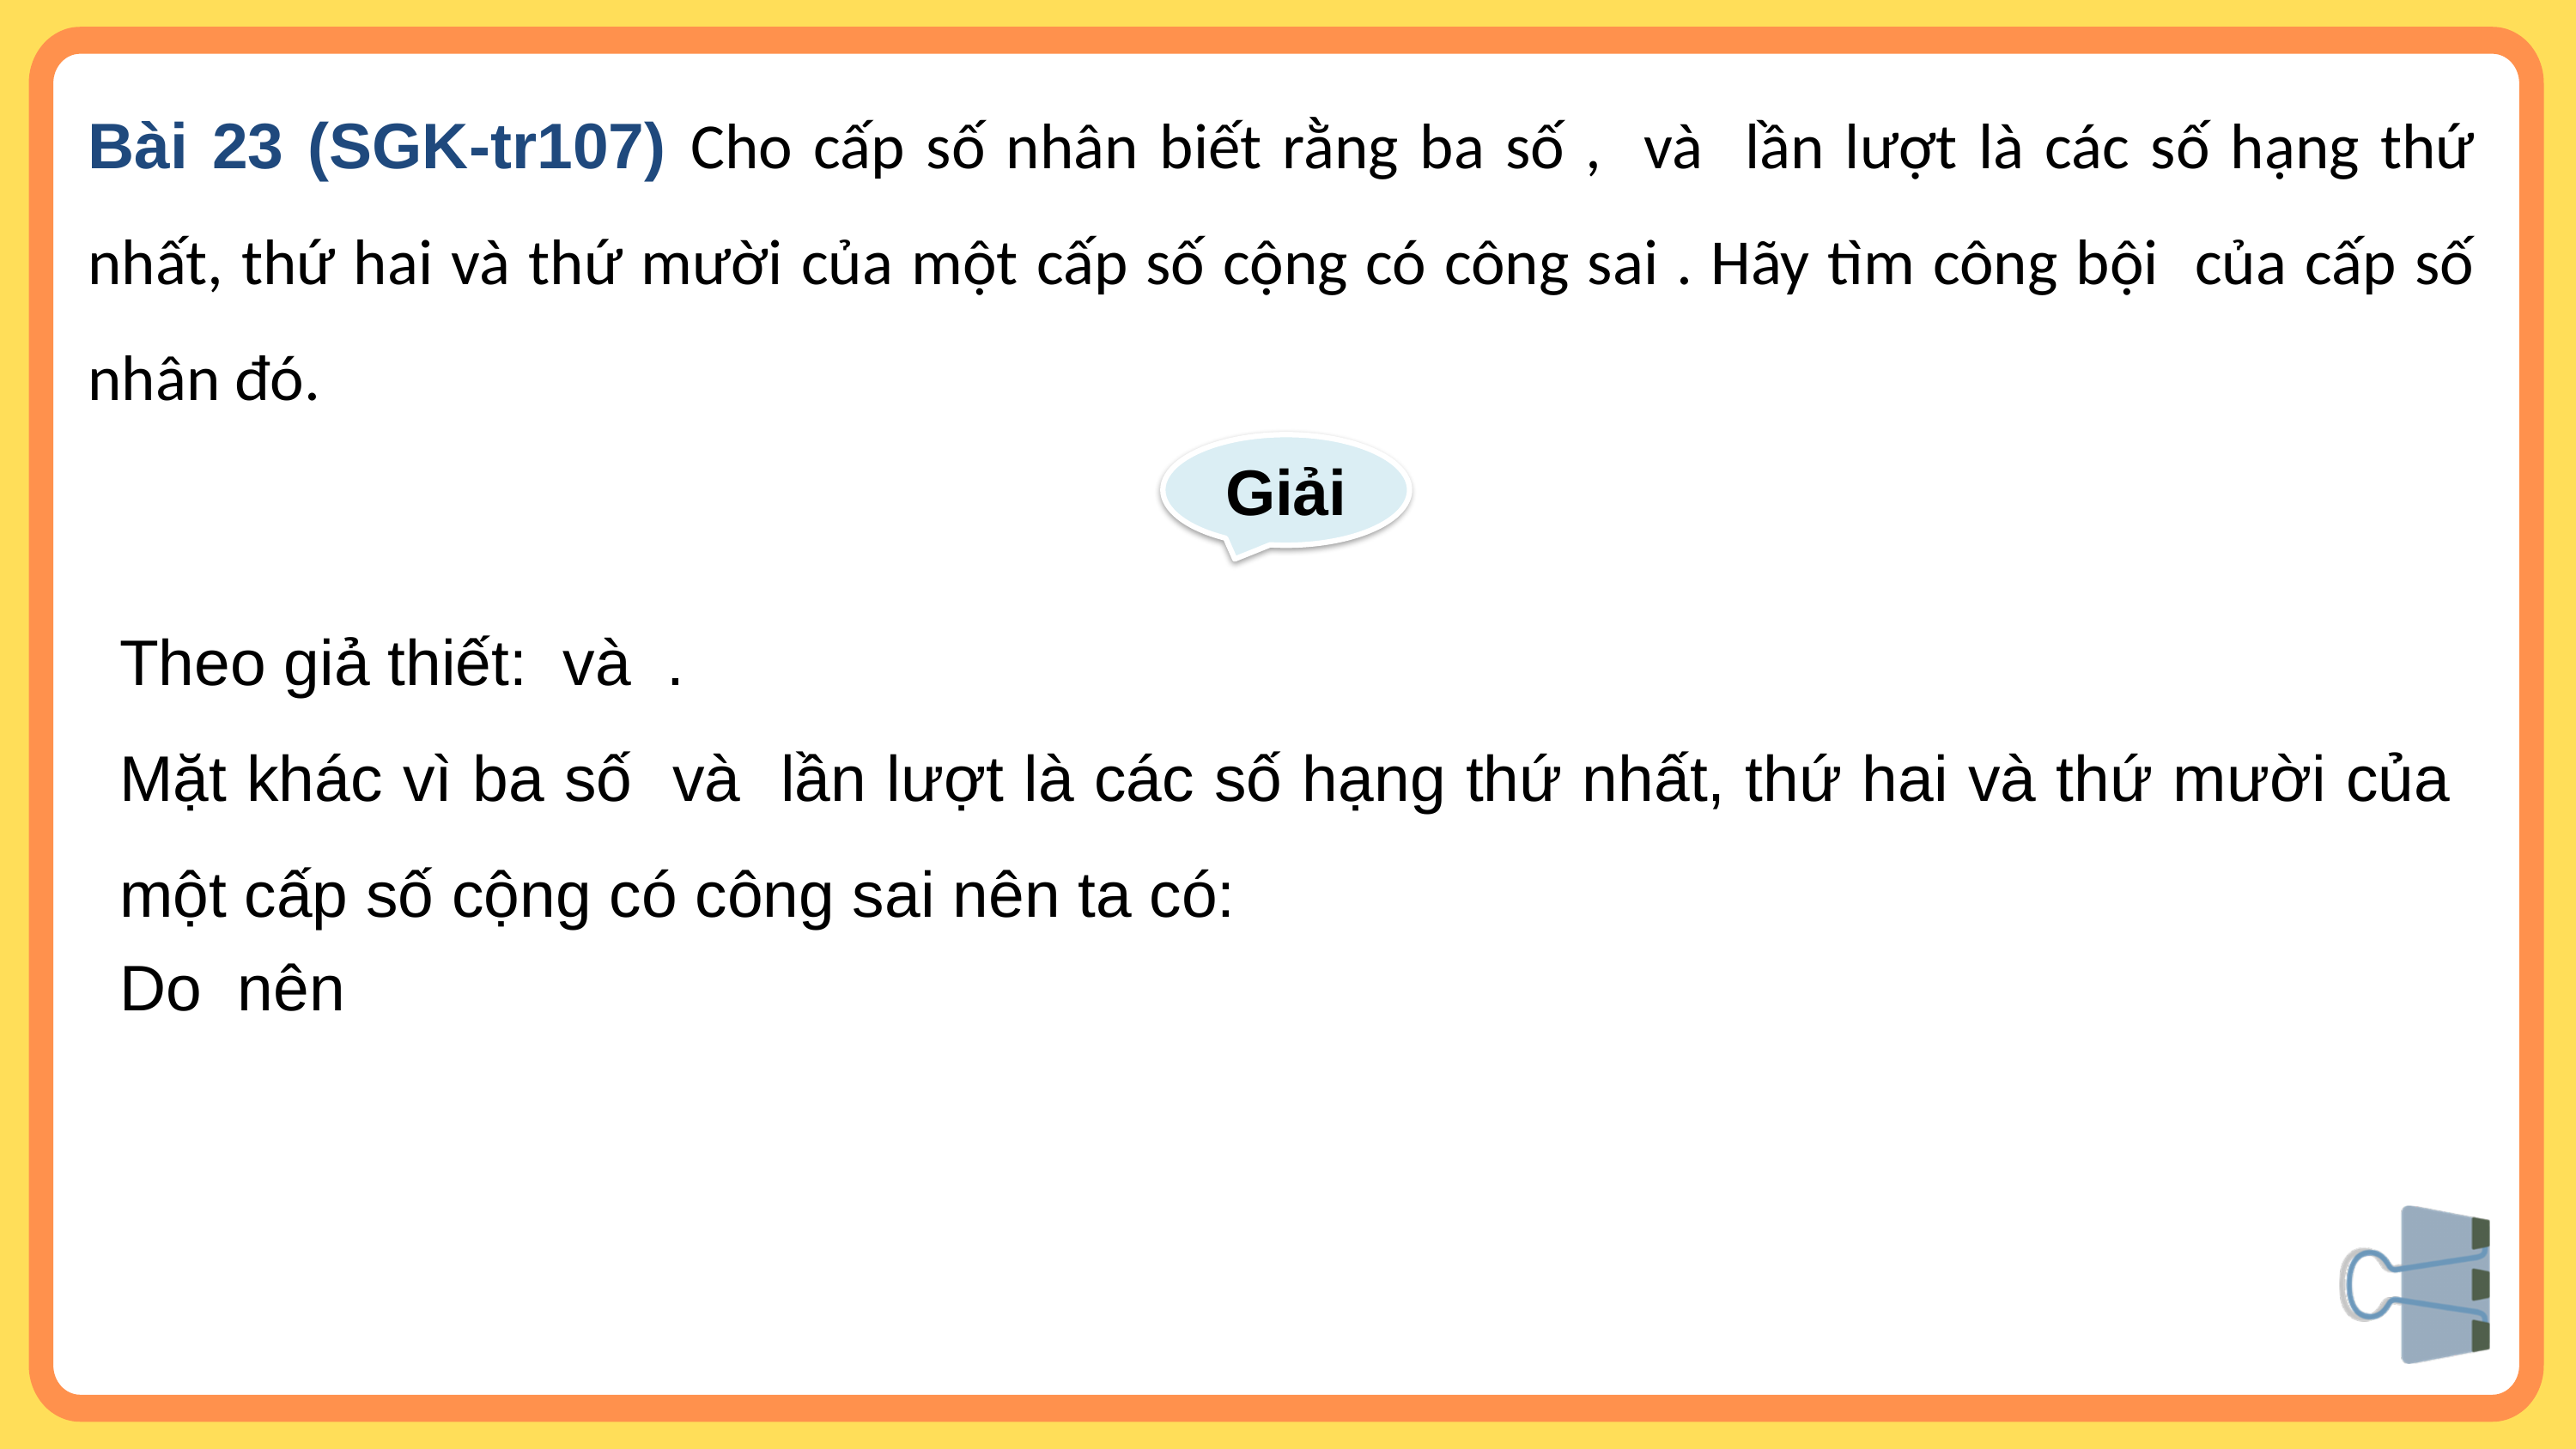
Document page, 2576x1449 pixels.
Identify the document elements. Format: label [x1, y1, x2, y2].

picture [2335, 1209, 2494, 1360]
text_box [28, 26, 2544, 1422]
